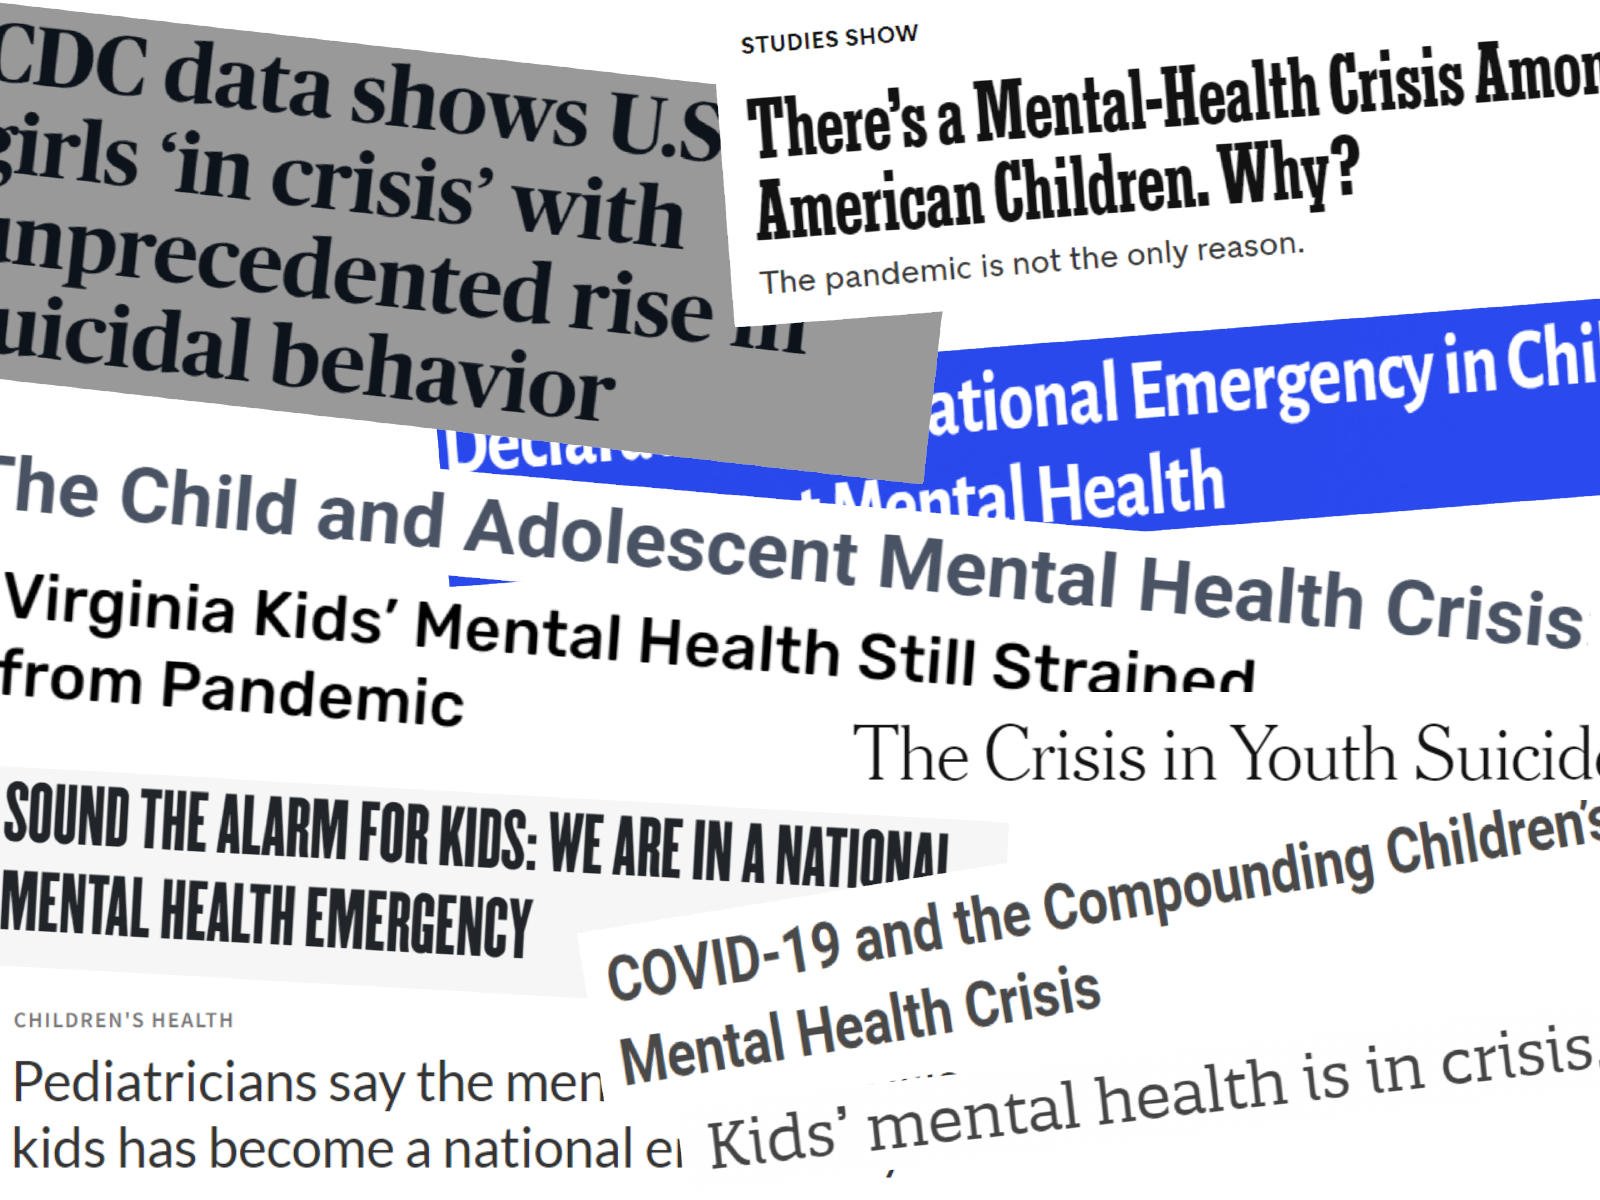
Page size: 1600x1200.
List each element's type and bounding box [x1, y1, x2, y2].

picture [0, 0, 1600, 676]
list [0, 601, 1302, 776]
picture [0, 650, 1600, 1194]
